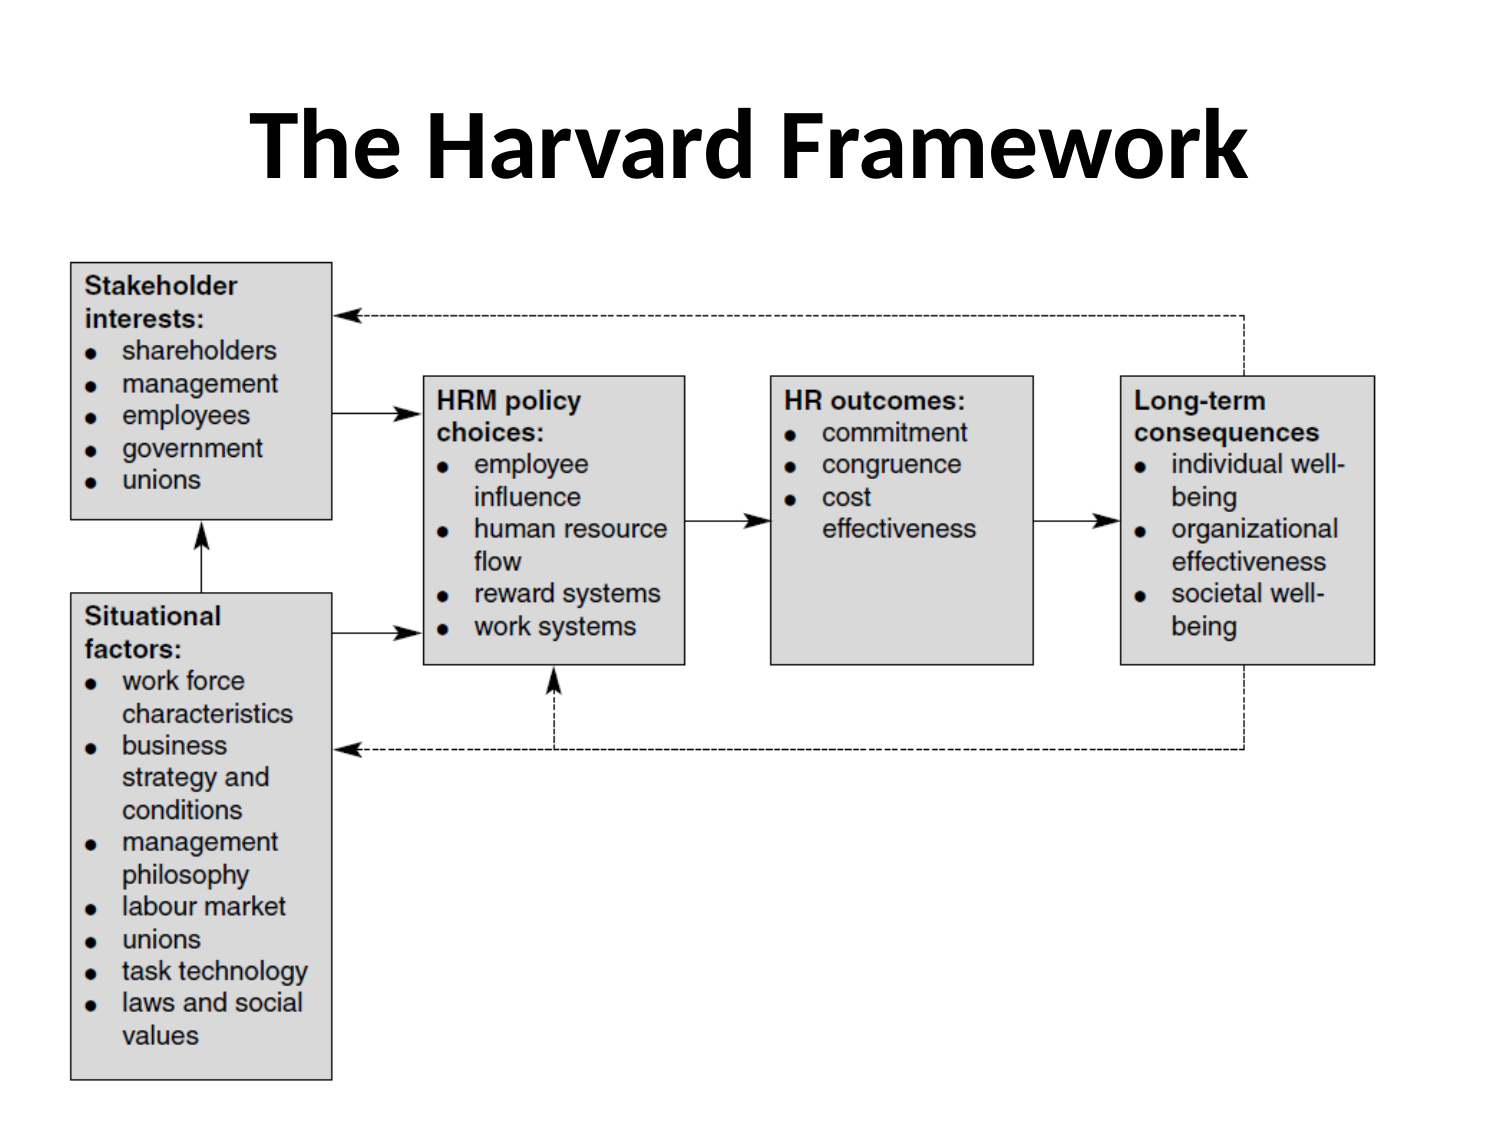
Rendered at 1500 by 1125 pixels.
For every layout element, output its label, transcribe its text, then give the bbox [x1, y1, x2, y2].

picture [0, 219, 1464, 1088]
title The Harvard Framework [75, 45, 1425, 218]
